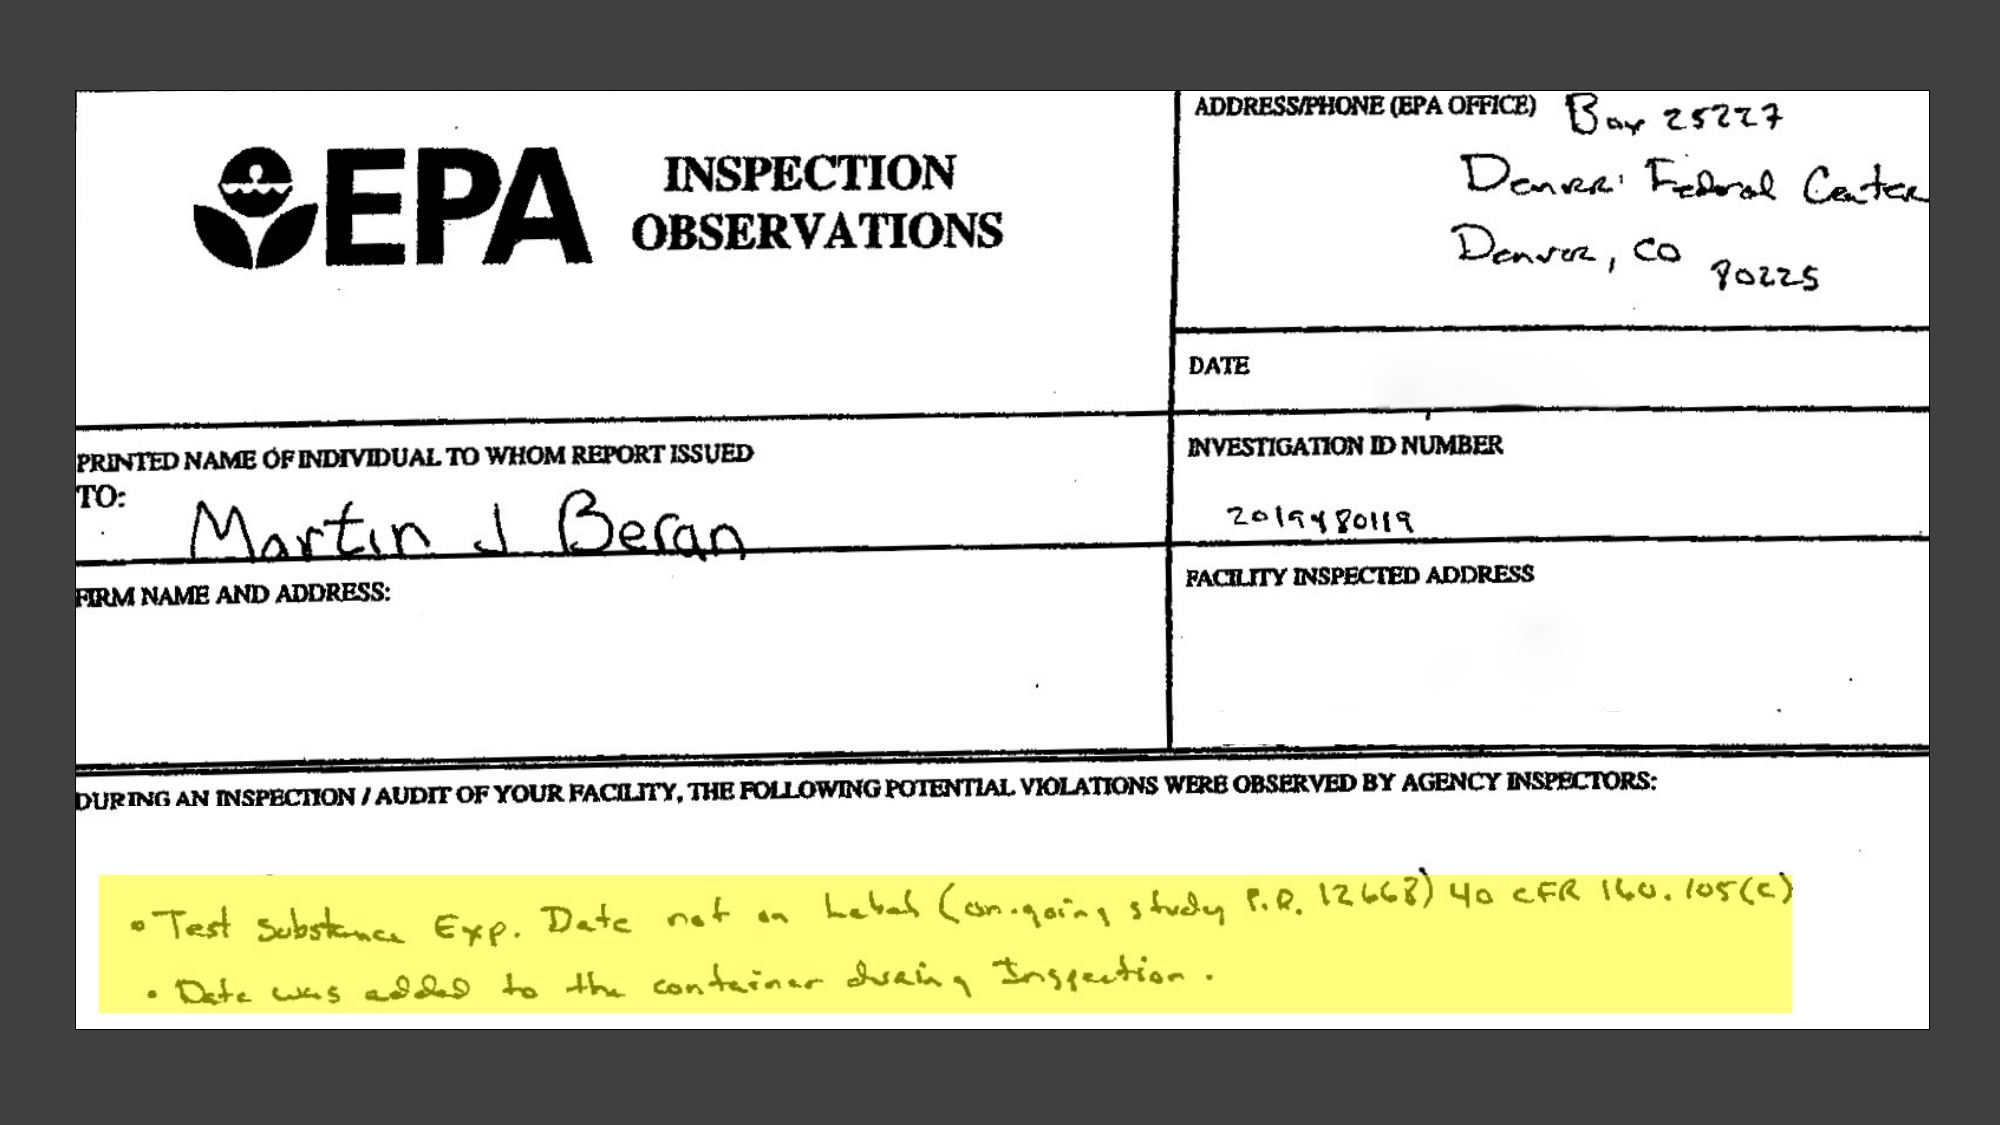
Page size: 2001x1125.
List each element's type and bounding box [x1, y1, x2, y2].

picture [74, 90, 1930, 1030]
